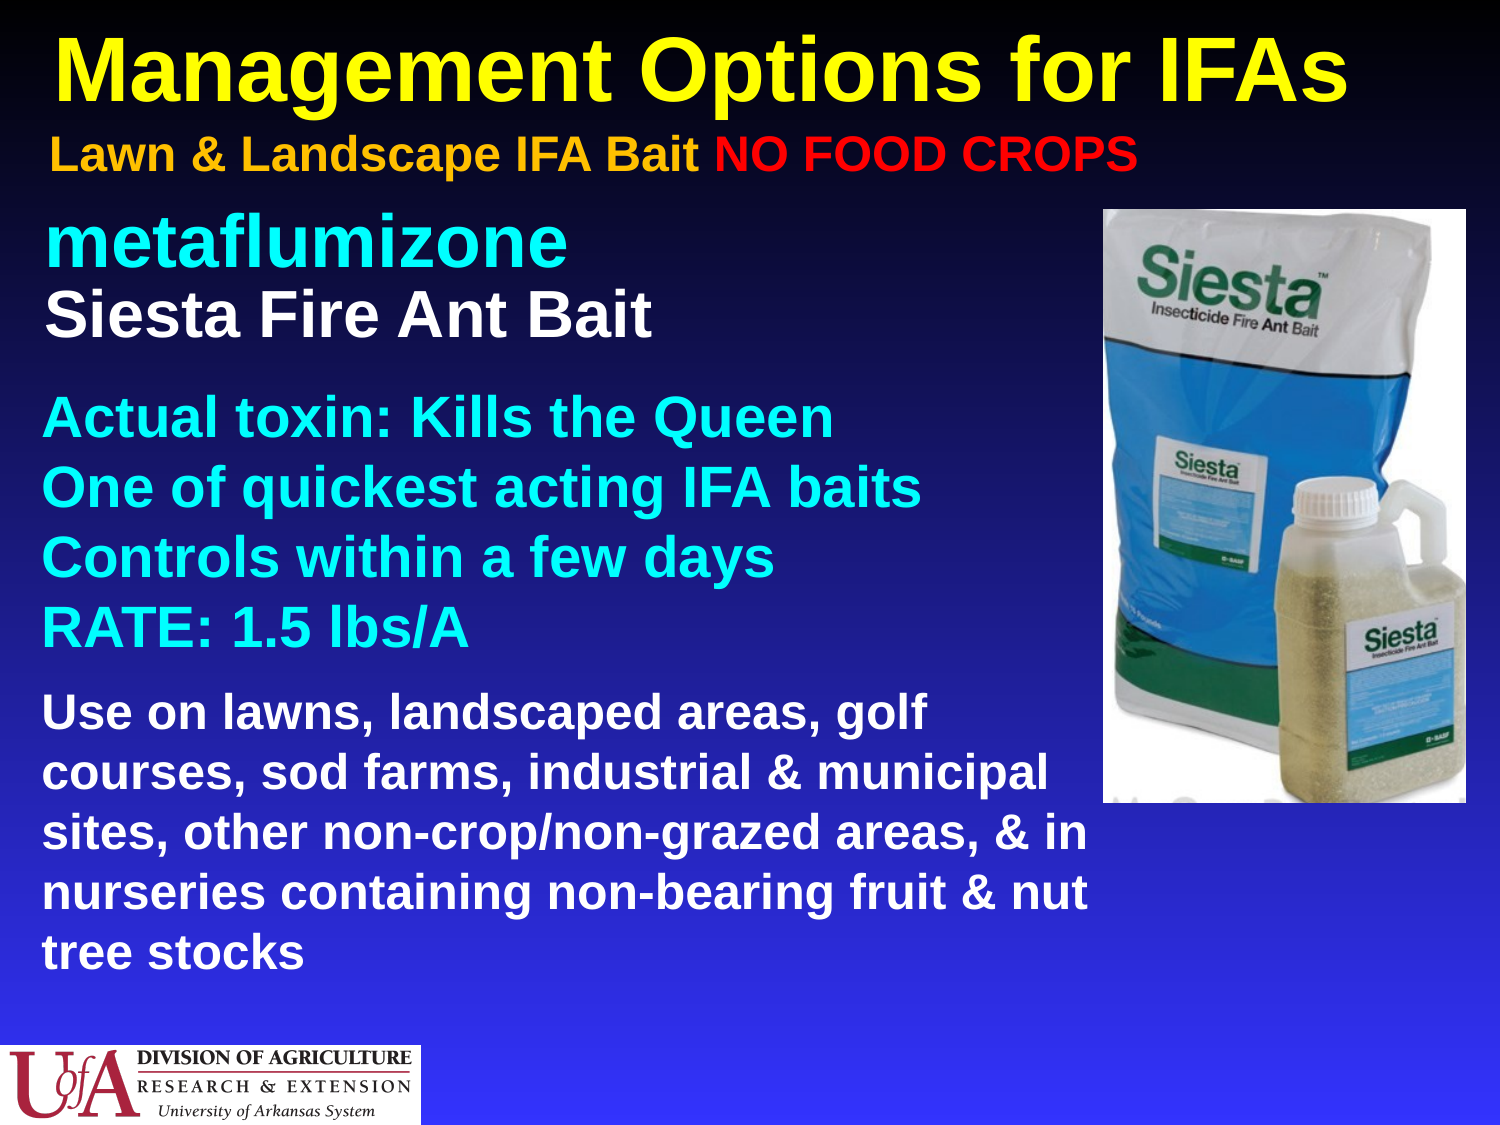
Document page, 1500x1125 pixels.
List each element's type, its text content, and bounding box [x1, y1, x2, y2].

text_box Actual toxin: Kills the Queen One of quickest acting IFA baits Controls within a few days RATE: 1.5 lbs/A Use on lawns, landscaped areas, golf courses, sod farms, industrial & municipal sites, other non-crop/non-grazed areas, & in nurseries containing non-bearing fruit & nut tree stocks [26, 372, 1120, 987]
text_box Management Options for IFAs [20, 6, 1386, 114]
picture [0, 1044, 422, 1125]
picture [1102, 209, 1467, 803]
text_box Siesta Fire Ant Bait [29, 262, 668, 358]
text_box metaflumizone [29, 184, 585, 262]
text_box Lawn & Landscape IFA Bait NO FOOD CROPS [19, 114, 1386, 177]
